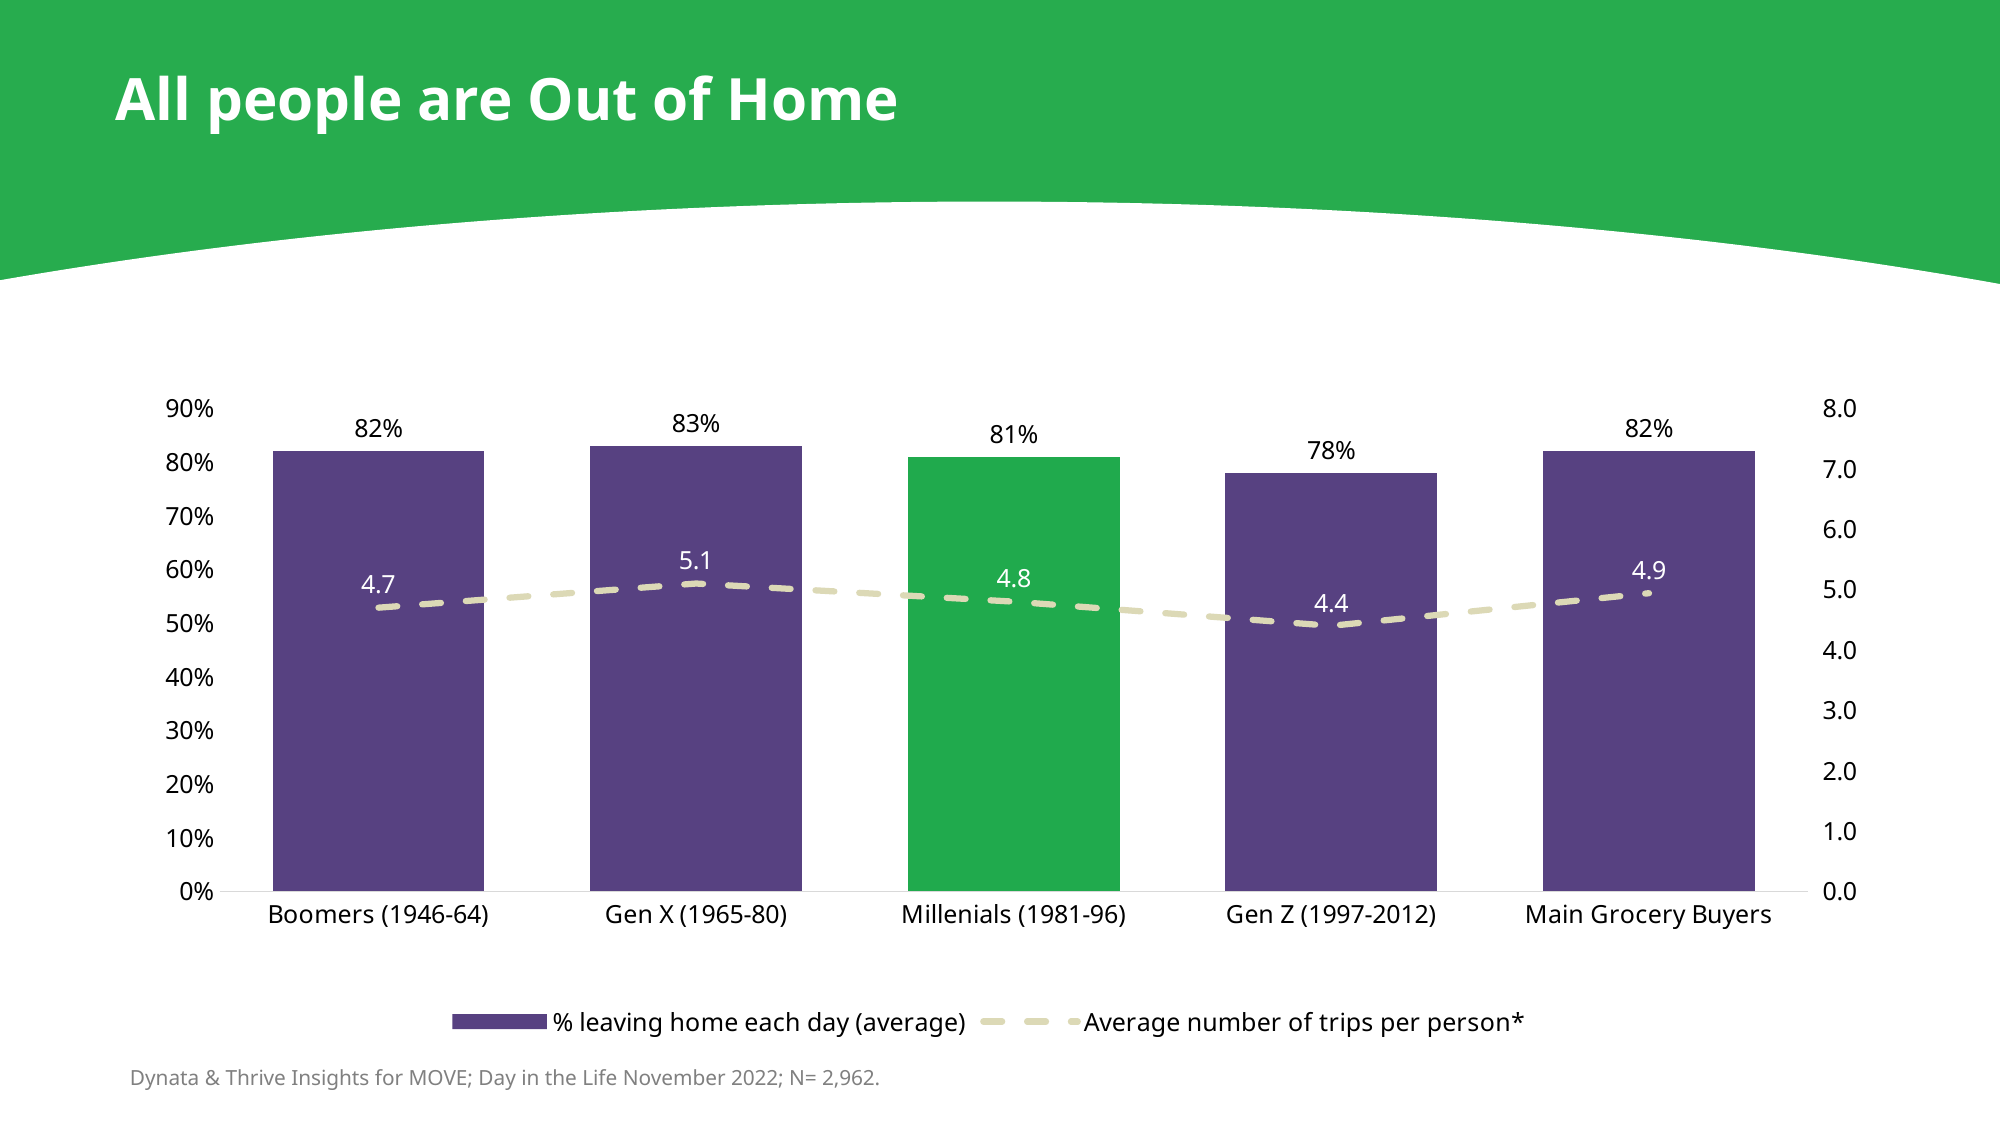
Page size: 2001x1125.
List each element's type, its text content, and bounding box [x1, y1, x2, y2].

chart [116, 331, 1863, 1045]
title All people are Out of Home [115, 54, 1239, 164]
text_box Dynata & Thrive Insights for MOVE; Day in the Life November 2022; N= 2,962. [115, 1057, 1536, 1097]
text_box [0, 200, 2000, 1125]
